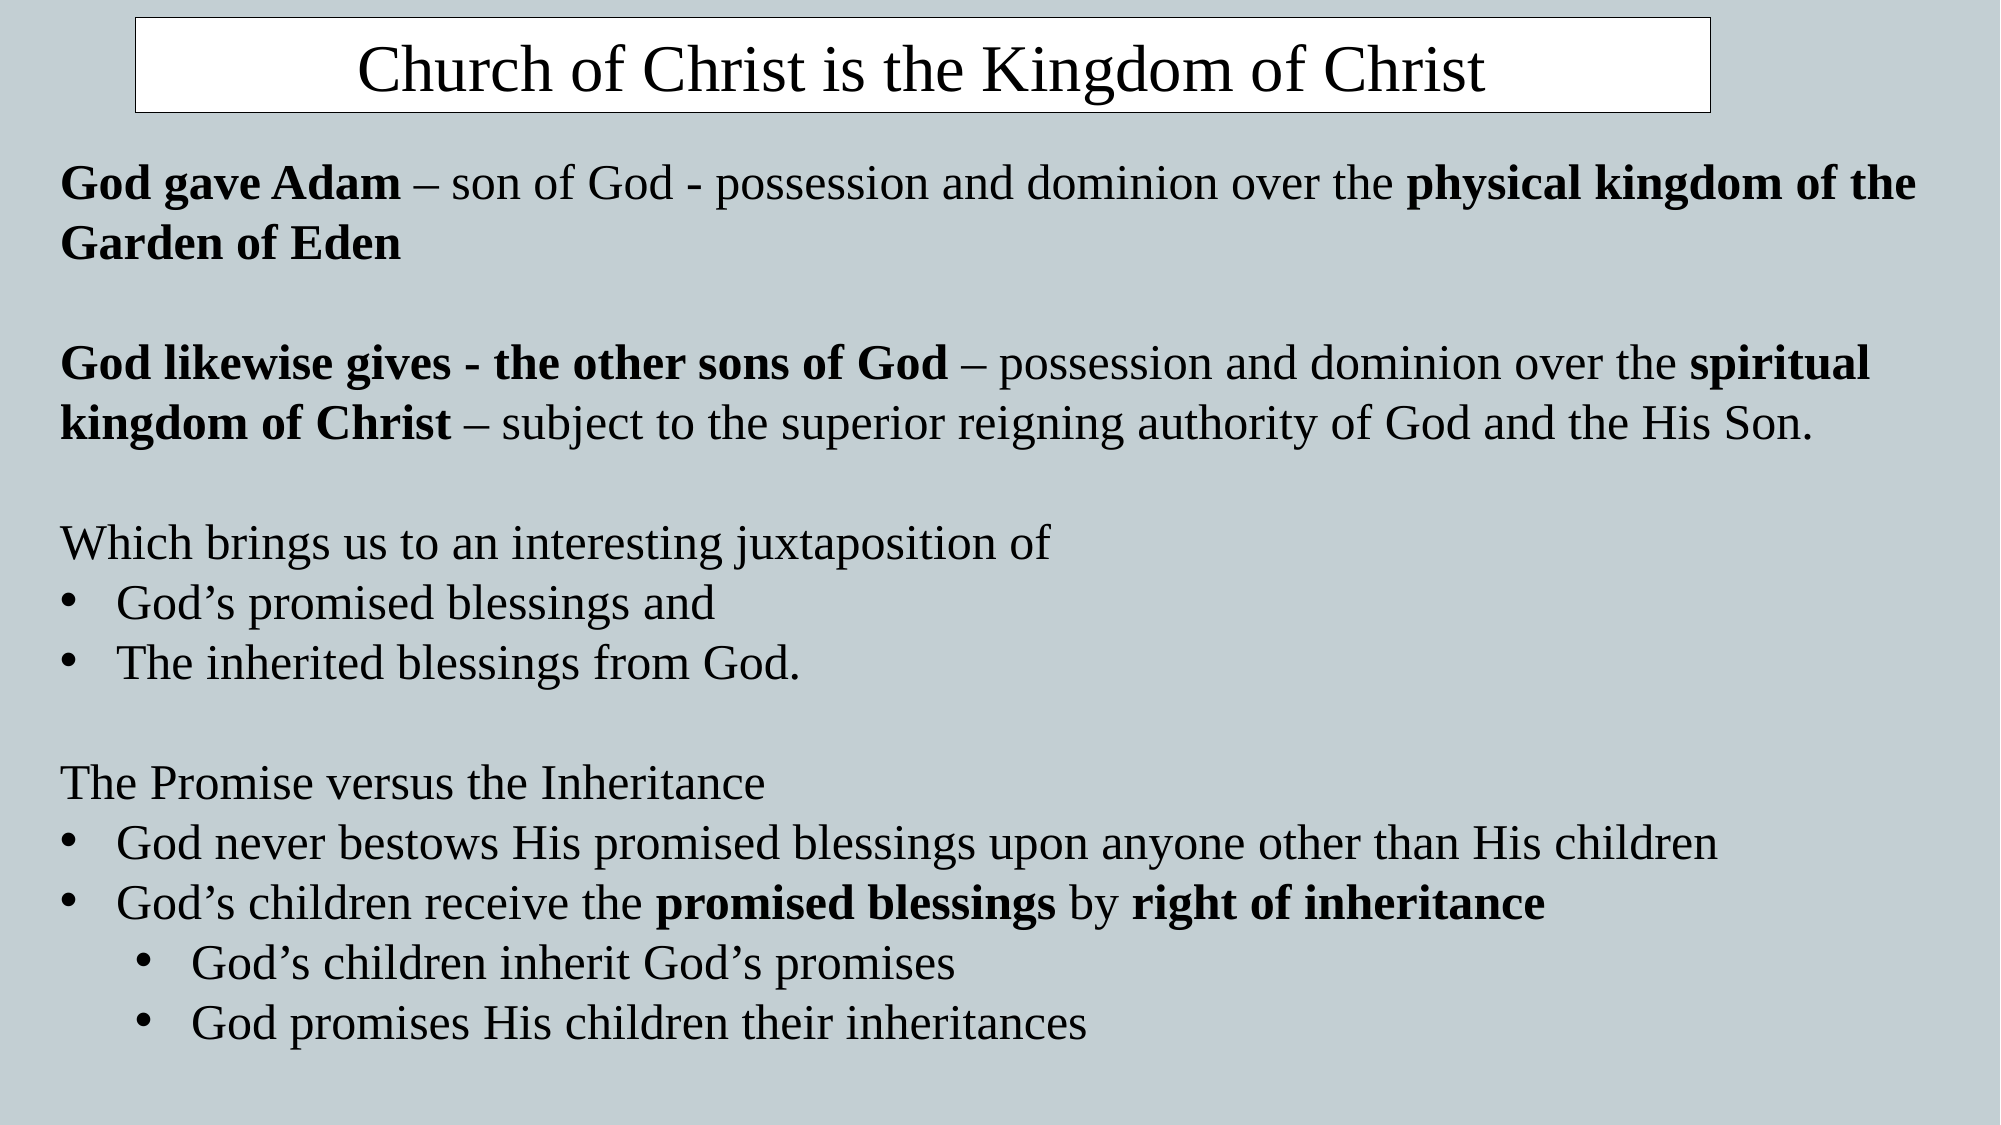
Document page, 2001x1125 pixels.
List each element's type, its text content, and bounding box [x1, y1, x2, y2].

text_box God gave Adam – son of God - possession and dominion over the physical kingdom of the Garden of Eden God likewise gives - the other sons of God – possession and dominion over the spiritual kingdom of Christ – subject to the superior reigning authority of God and the His Son. Which brings us to an interesting juxtaposition of God’s promised blessings and The inherited blessings from God. The Promise versus the Inheritance God never bestows His promised blessings upon anyone other than His children God’s children receive the promised blessings by right of inheritance God’s children inherit God’s promises God promises His children their inheritances [44, 142, 1956, 1125]
text_box Church of Christ is the Kingdom of Christ [135, 17, 1711, 113]
